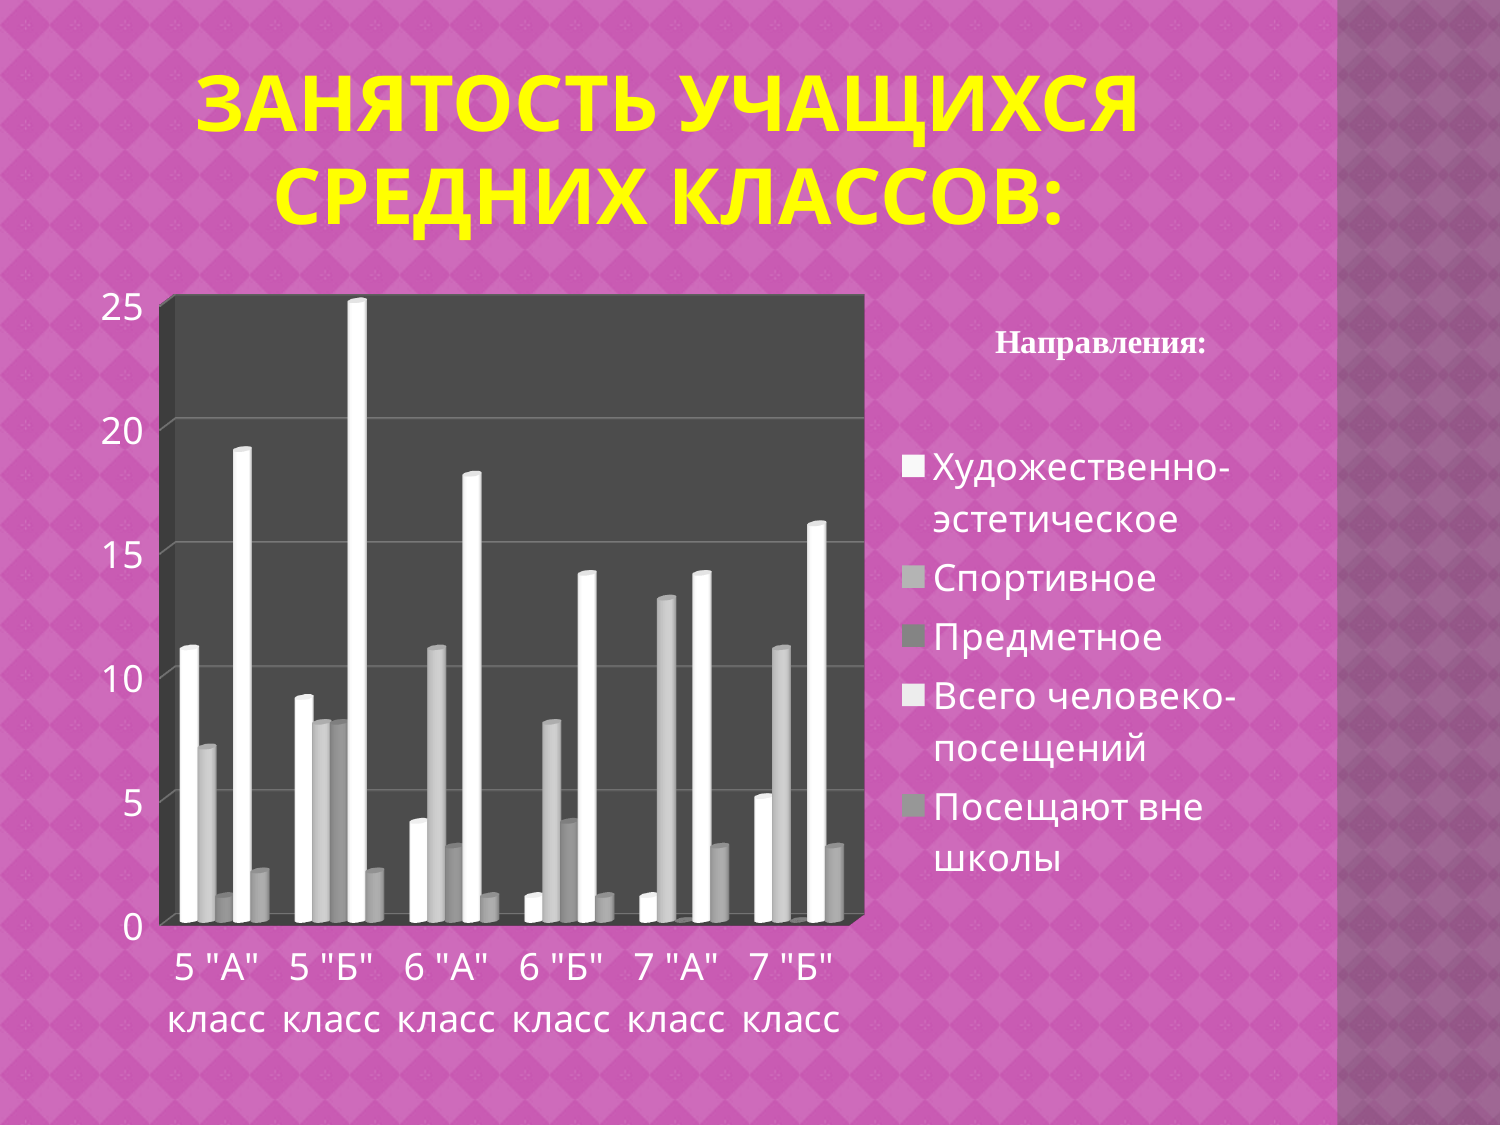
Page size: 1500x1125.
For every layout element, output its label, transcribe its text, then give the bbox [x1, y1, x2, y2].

chart [74, 263, 1263, 1060]
title Занятость учащихся средних классов: [75, 52, 1263, 240]
